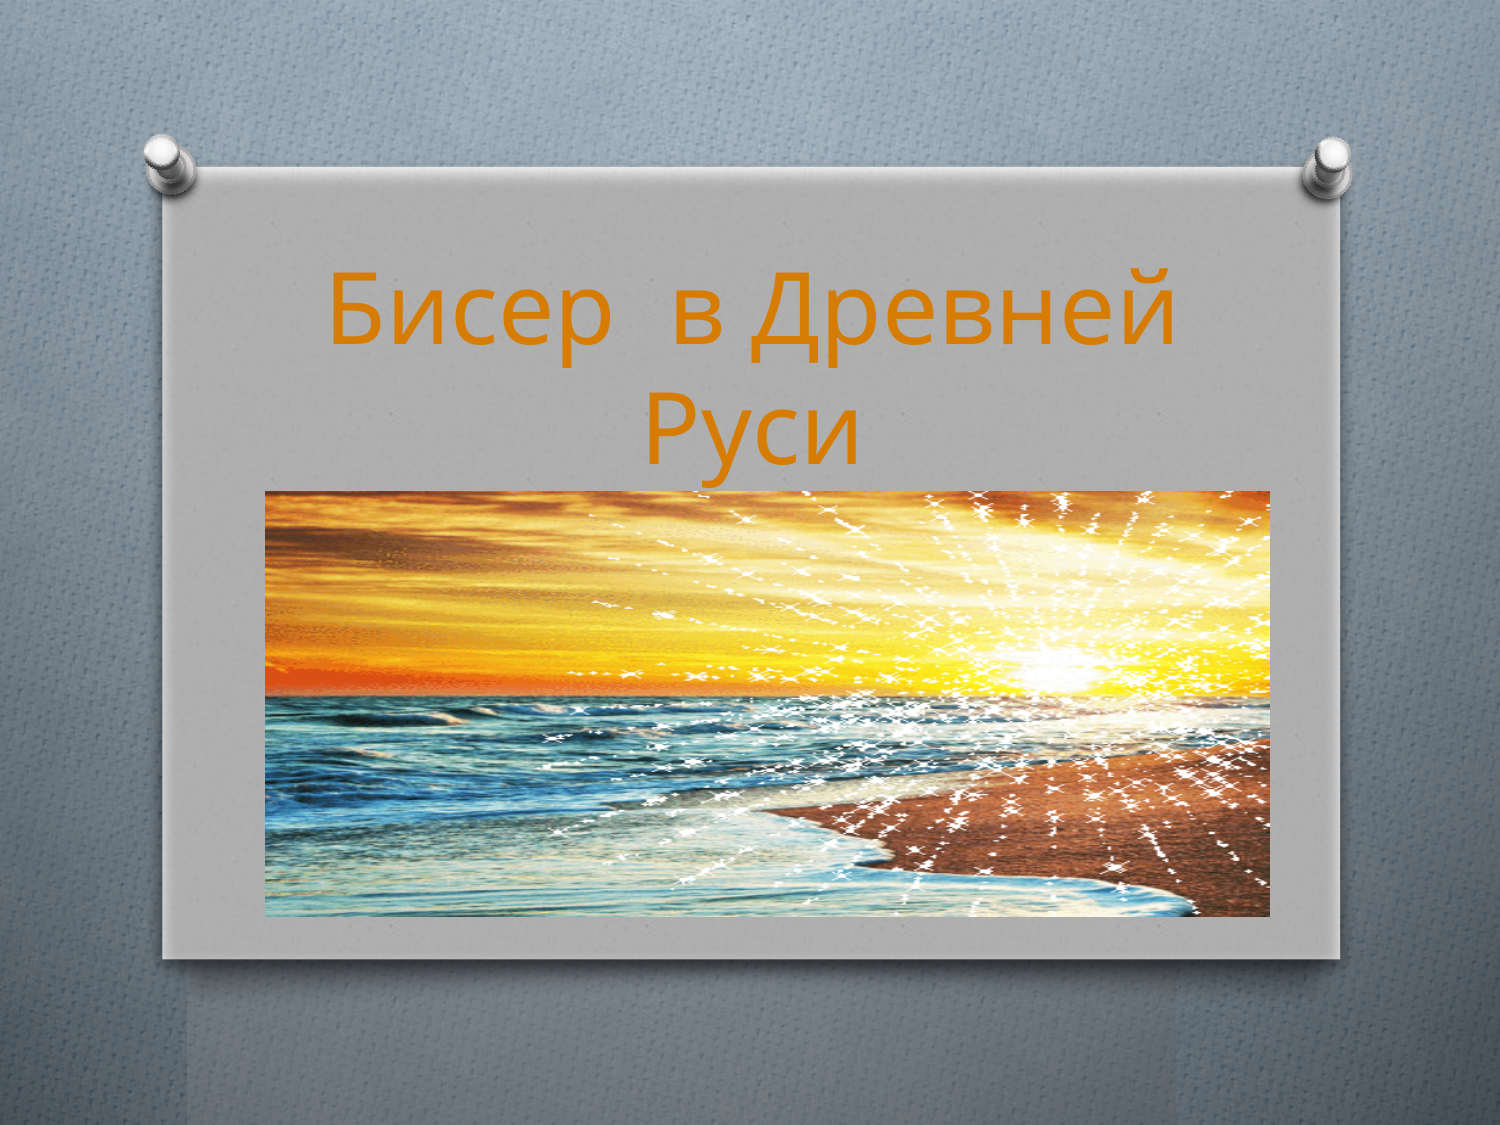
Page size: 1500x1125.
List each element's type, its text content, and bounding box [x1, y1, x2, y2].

title Бисер в Древней Руси [283, 208, 1223, 491]
picture [265, 491, 1270, 918]
picture [1274, 109, 1396, 230]
picture [112, 100, 235, 224]
